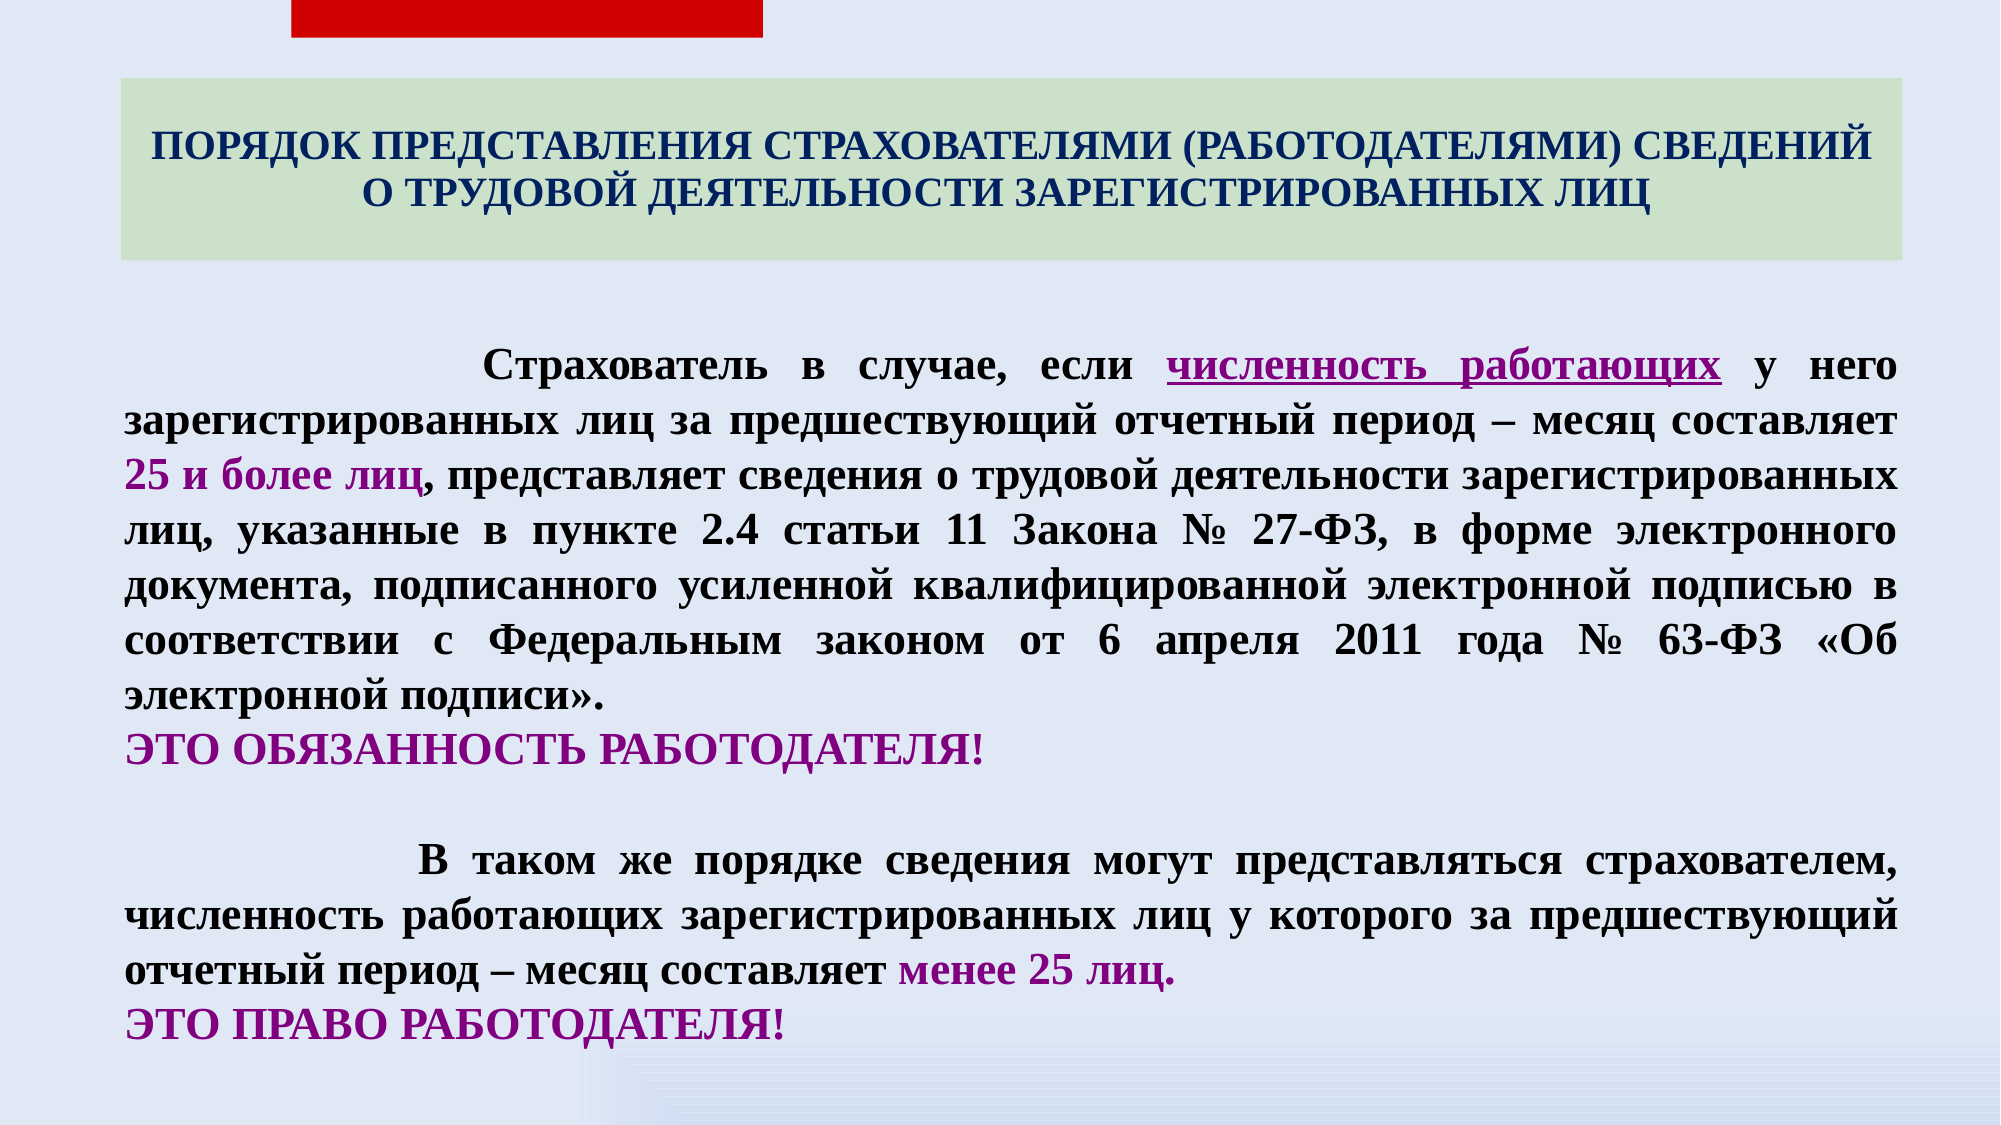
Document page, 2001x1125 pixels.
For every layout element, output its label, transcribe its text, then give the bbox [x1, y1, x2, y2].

text_box Страхователь в случае, если численность работающих у него зарегистрированных лиц за предшествующий отчетный период – месяц составляет 25 и более лиц, представляет сведения о трудовой деятельности зарегистрированных лиц, указанные в пункте 2.4 статьи 11 Закона № 27-ФЗ, в форме электронного документа, подписанного усиленной квалифицированной электронной подписью в соответствии с Федеральным законом от 6 апреля 2011 года № 63-ФЗ «Об электронной подписи». ЭТО ОБЯЗАННОСТЬ РАБОТОДАТЕЛЯ! В таком же порядке сведения могут представляться страхователем, численность работающих зарегистрированных лиц у которого за предшествующий отчетный период – месяц составляет менее 25 лиц. ЭТО ПРАВО РАБОТОДАТЕЛЯ! [109, 326, 1914, 1056]
table_header ПОРЯДОК ПРЕДСТАВЛЕНИЯ СТРАХОВАТЕЛЯМИ (РАБОТОДАТЕЛЯМИ) СВЕДЕНИЙ О ТРУДОВОЙ ДЕЯТЕЛЬНОСТИ ЗАРЕГИСТРИРОВАННЫХ ЛИЦ [121, 78, 1902, 260]
text_box [289, 0, 765, 40]
